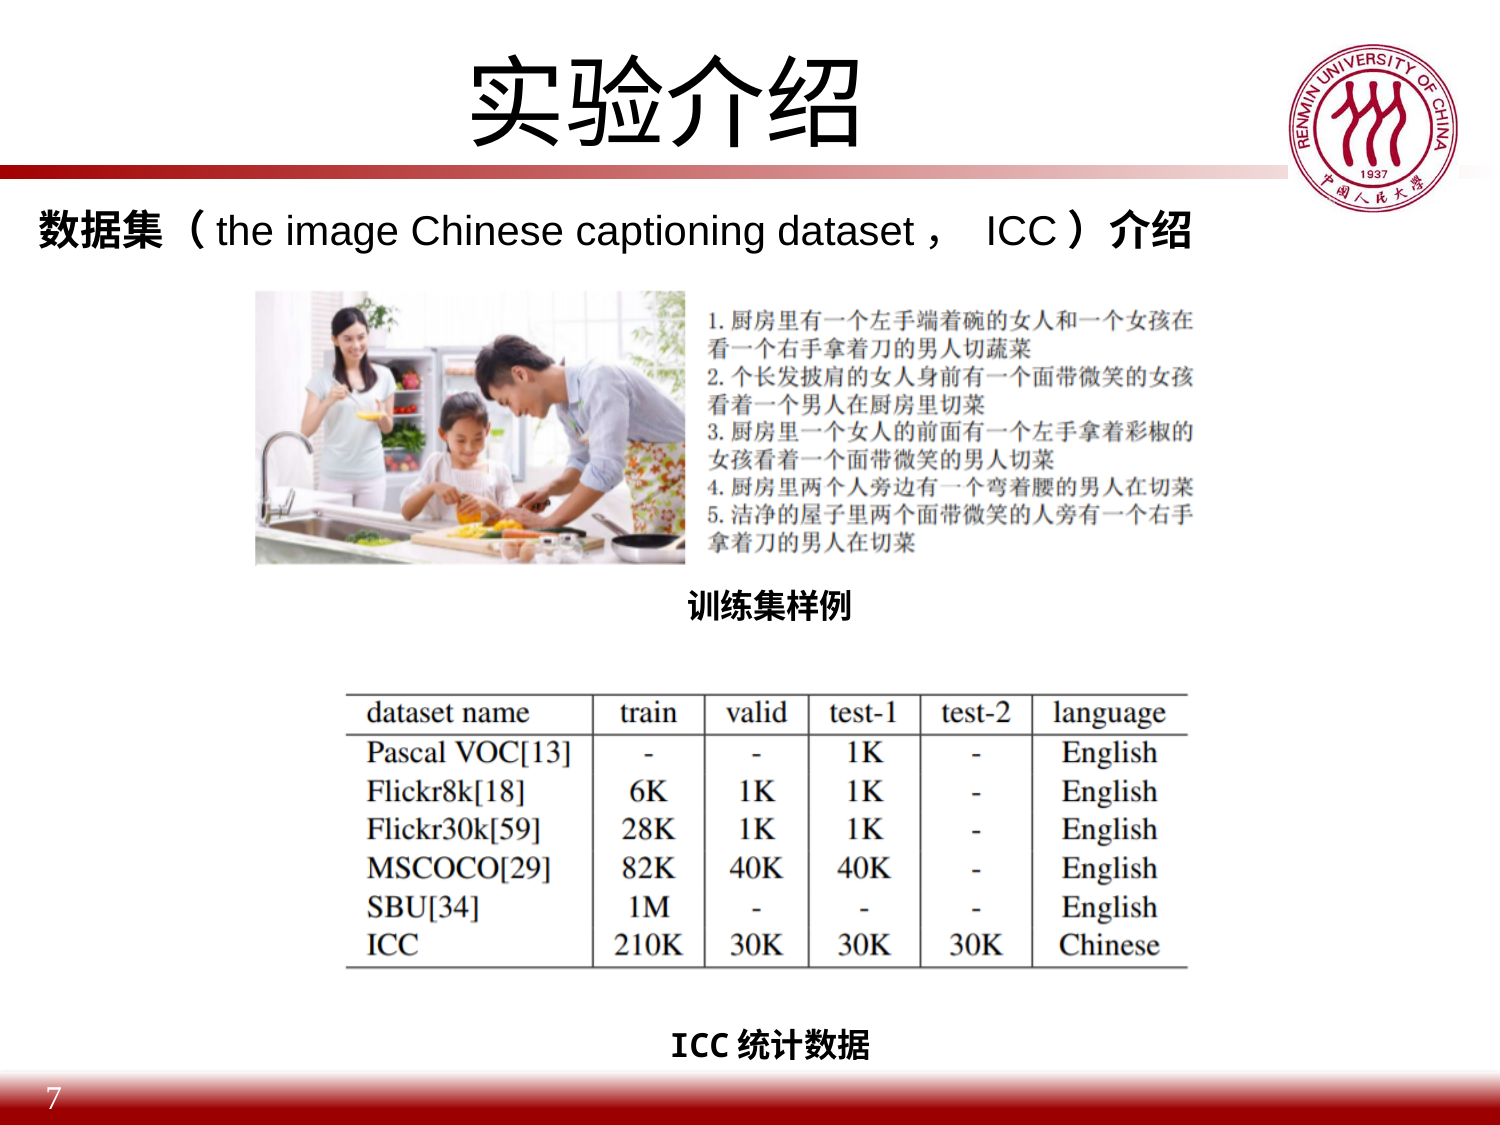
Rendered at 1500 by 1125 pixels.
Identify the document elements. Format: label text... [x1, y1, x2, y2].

picture [1288, 44, 1459, 195]
picture [329, 674, 1212, 981]
picture [241, 267, 1214, 566]
text_box 训练集样例 ICC统计数据 [170, 577, 1370, 1072]
text_box 实验介绍 [40, 32, 1291, 167]
text_box 数据集（the image Chinese captioning dataset， ICC）介绍 [24, 195, 1485, 374]
